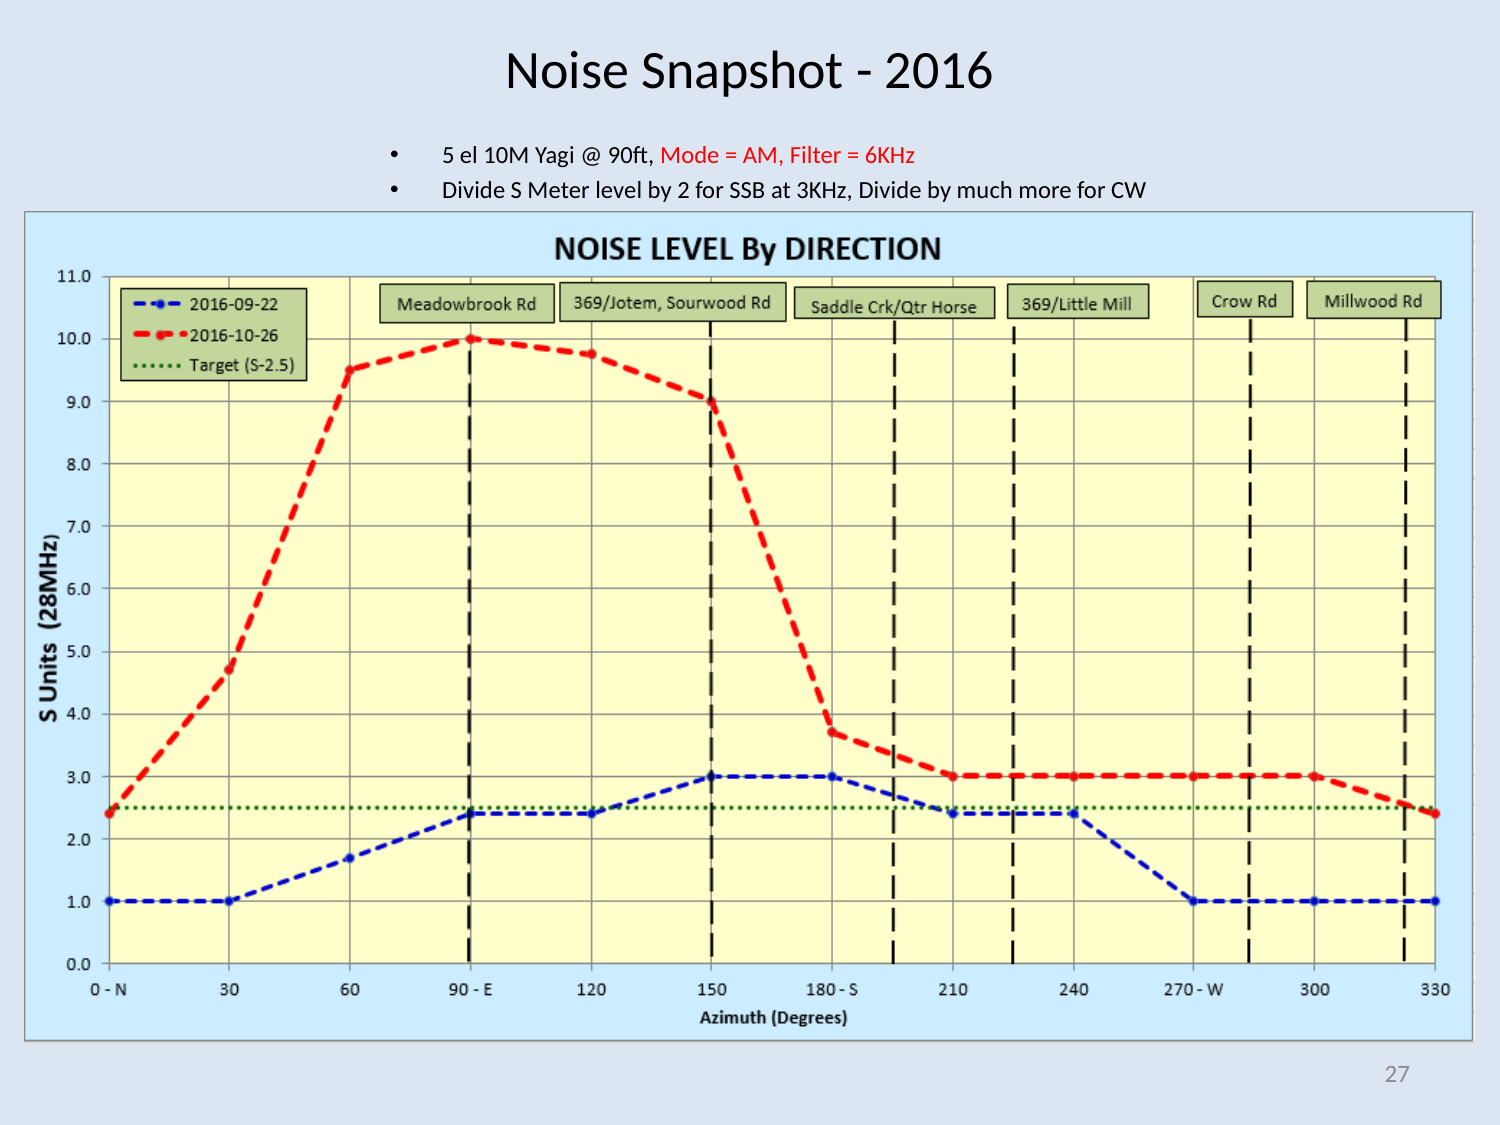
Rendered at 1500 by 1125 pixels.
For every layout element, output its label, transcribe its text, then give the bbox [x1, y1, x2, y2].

list 5 el 10M Yagi @ 90ft, Mode = AM, Filter = 6KHz Divide S Meter level by 2 for SSB at 3KHz, Divide by much more for CW [375, 131, 1275, 210]
picture [24, 211, 1476, 1043]
title Noise Snapshot - 2016 [75, 26, 1425, 107]
slide_number 27 [1074, 1052, 1425, 1103]
